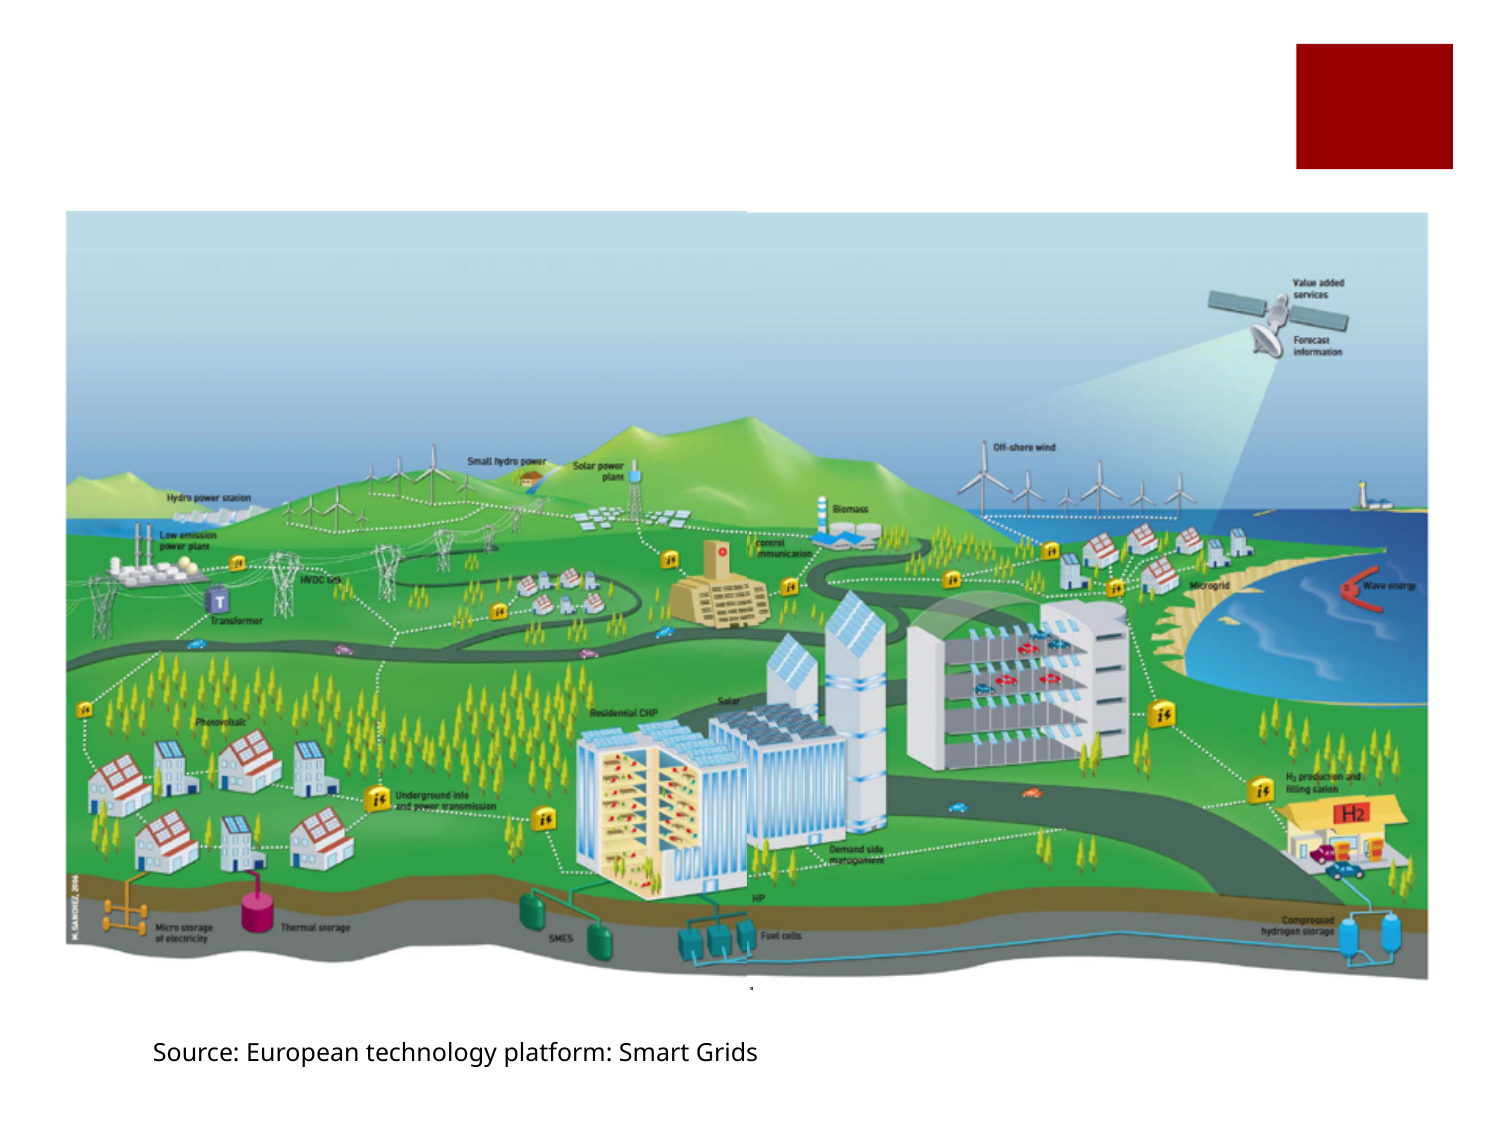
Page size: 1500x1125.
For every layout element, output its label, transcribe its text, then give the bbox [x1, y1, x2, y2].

text_box Source: European technology platform: Smart Grids [138, 1028, 1343, 1074]
picture [65, 207, 1445, 991]
